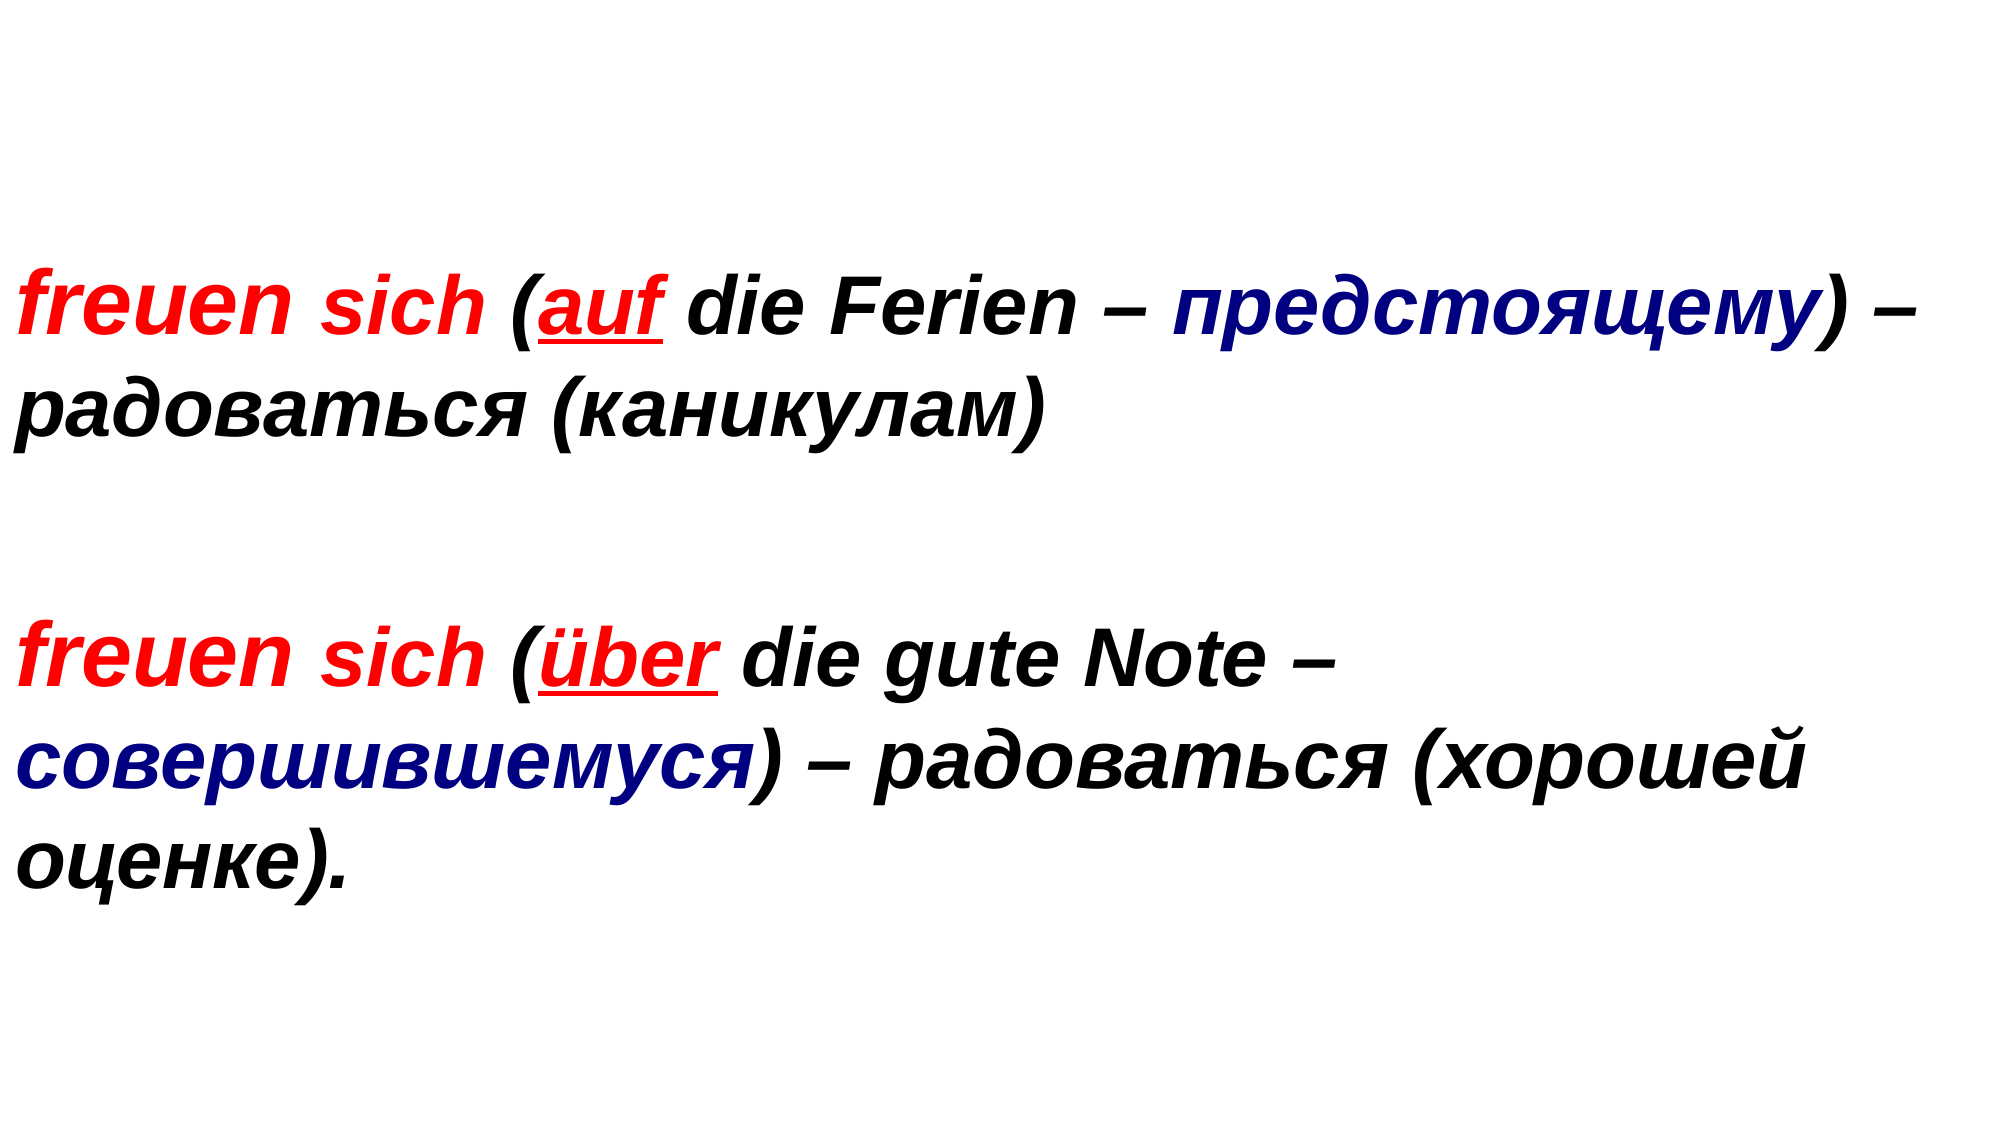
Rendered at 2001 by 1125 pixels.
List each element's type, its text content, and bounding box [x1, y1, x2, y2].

text_box freuen sich (auf die Ferien – предстоящему) – радоваться (каникулам) [0, 235, 2000, 461]
text_box freuen sich (über die gute Note – совершившемуся) – радоваться (хорошей оценке). [0, 587, 2000, 913]
